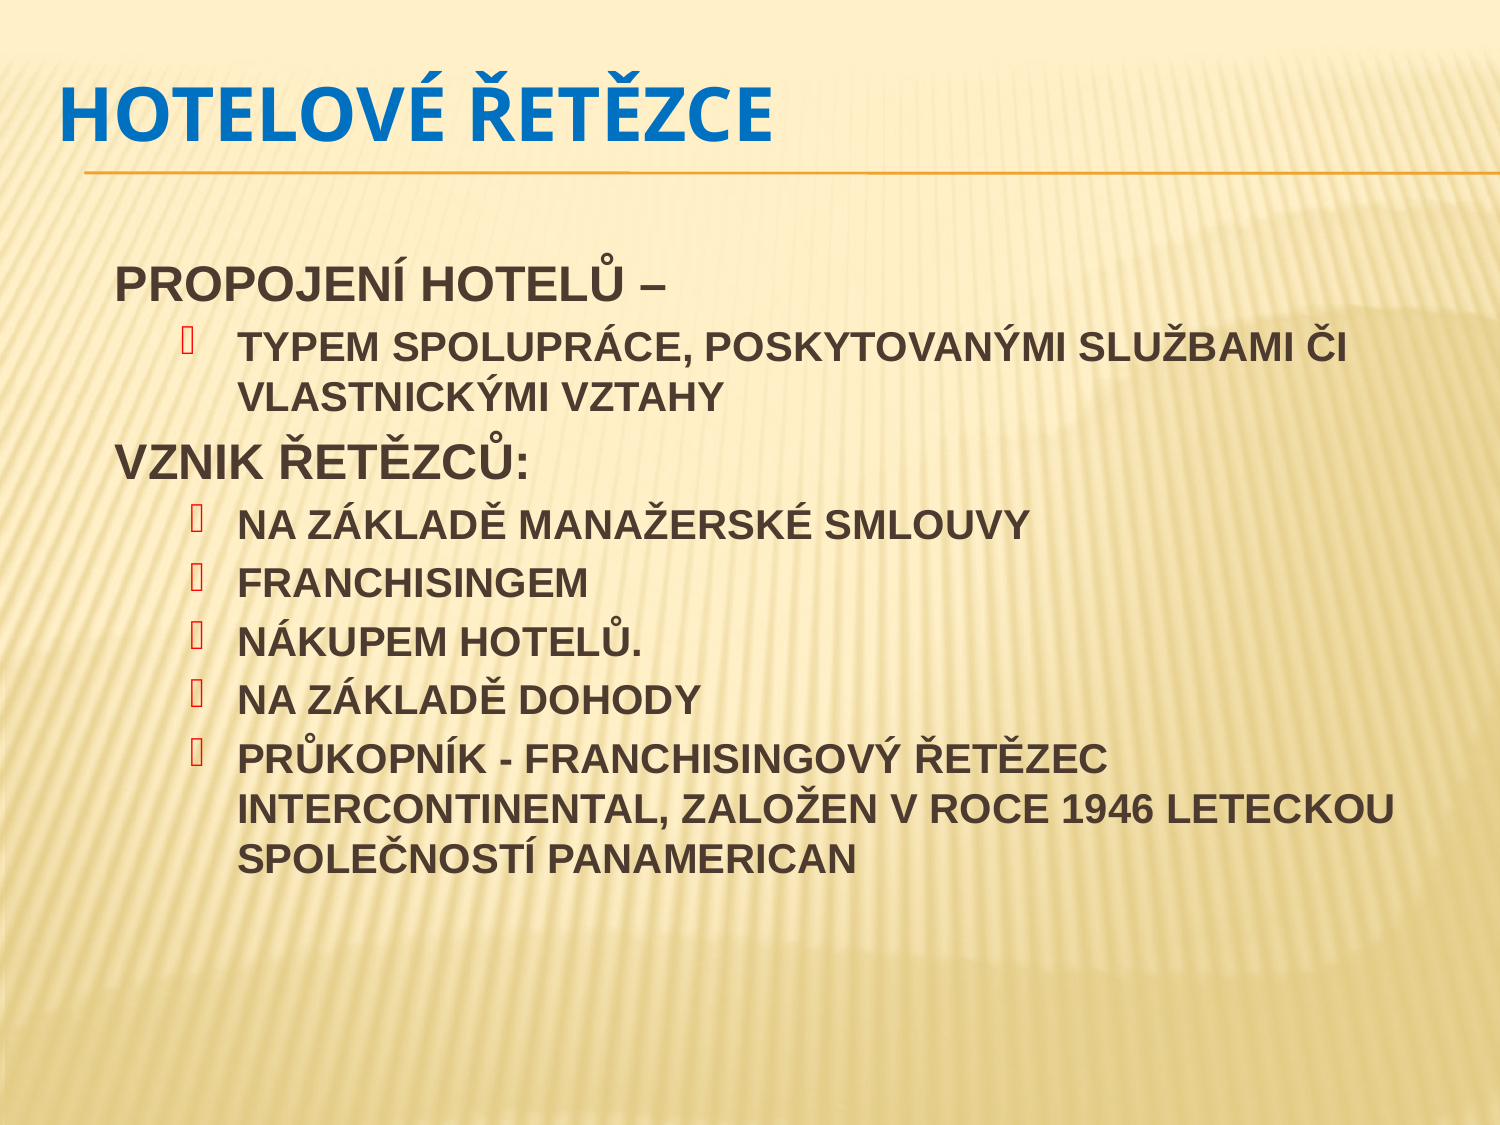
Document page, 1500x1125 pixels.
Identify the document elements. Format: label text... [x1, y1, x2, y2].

title HOTELOVÉ ŘETĚZCE [41, 42, 1467, 181]
list PROPOJENÍ HOTELŮ – TYPEM SPOLUPRÁCE, POSKYTOVANÝMI SLUŽBAMI ČI VLASTNICKÝMI VZTAHY VZNIK ŘETĚZCŮ: Na základě manažerské smlouvy Franchisingem Nákupem hotelů. na základě dohody Průkopník - franchisingový řetězec InterContinental, založen v roce 1946 leteckou společností PanAmerican [100, 243, 1439, 986]
